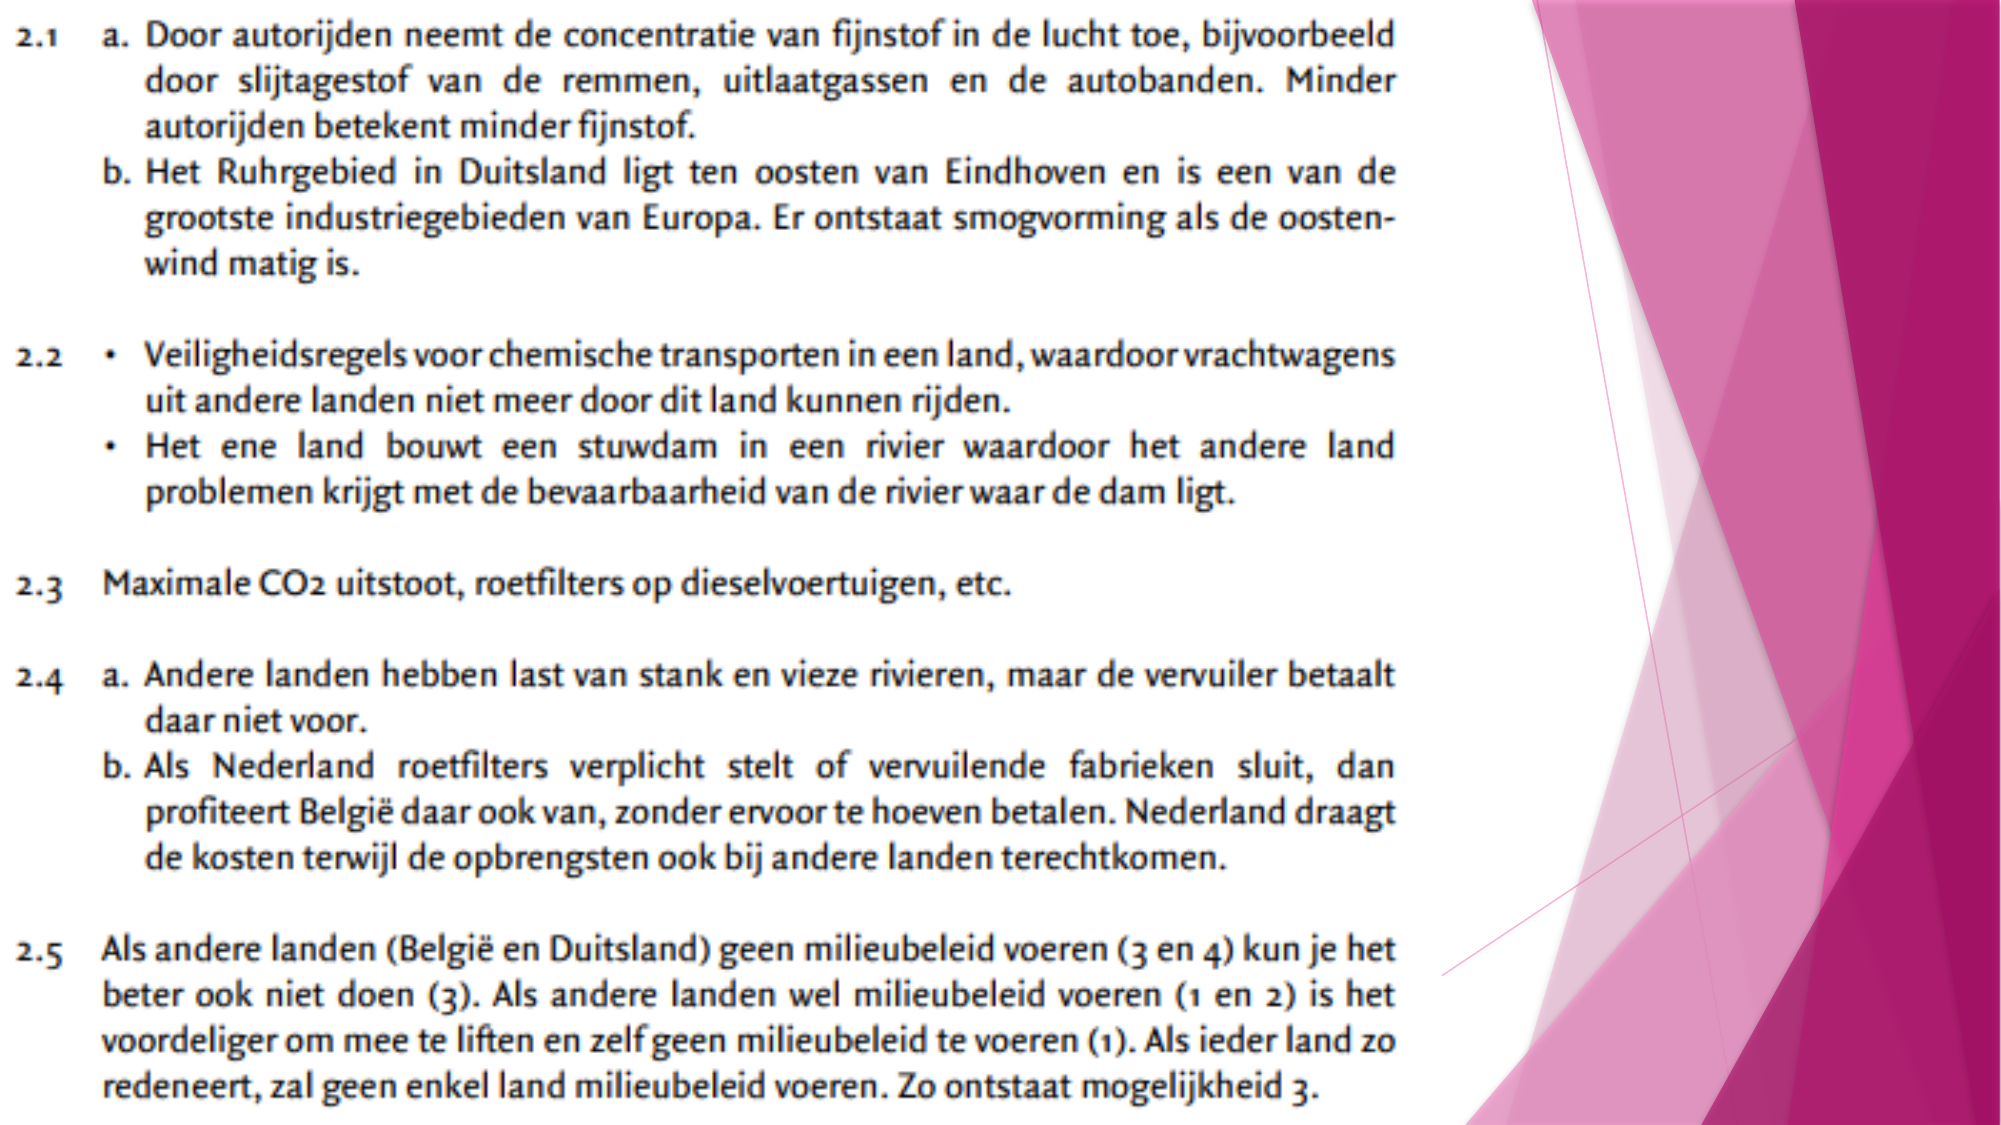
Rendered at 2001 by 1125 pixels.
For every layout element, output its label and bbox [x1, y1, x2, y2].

picture [0, 9, 1443, 1125]
